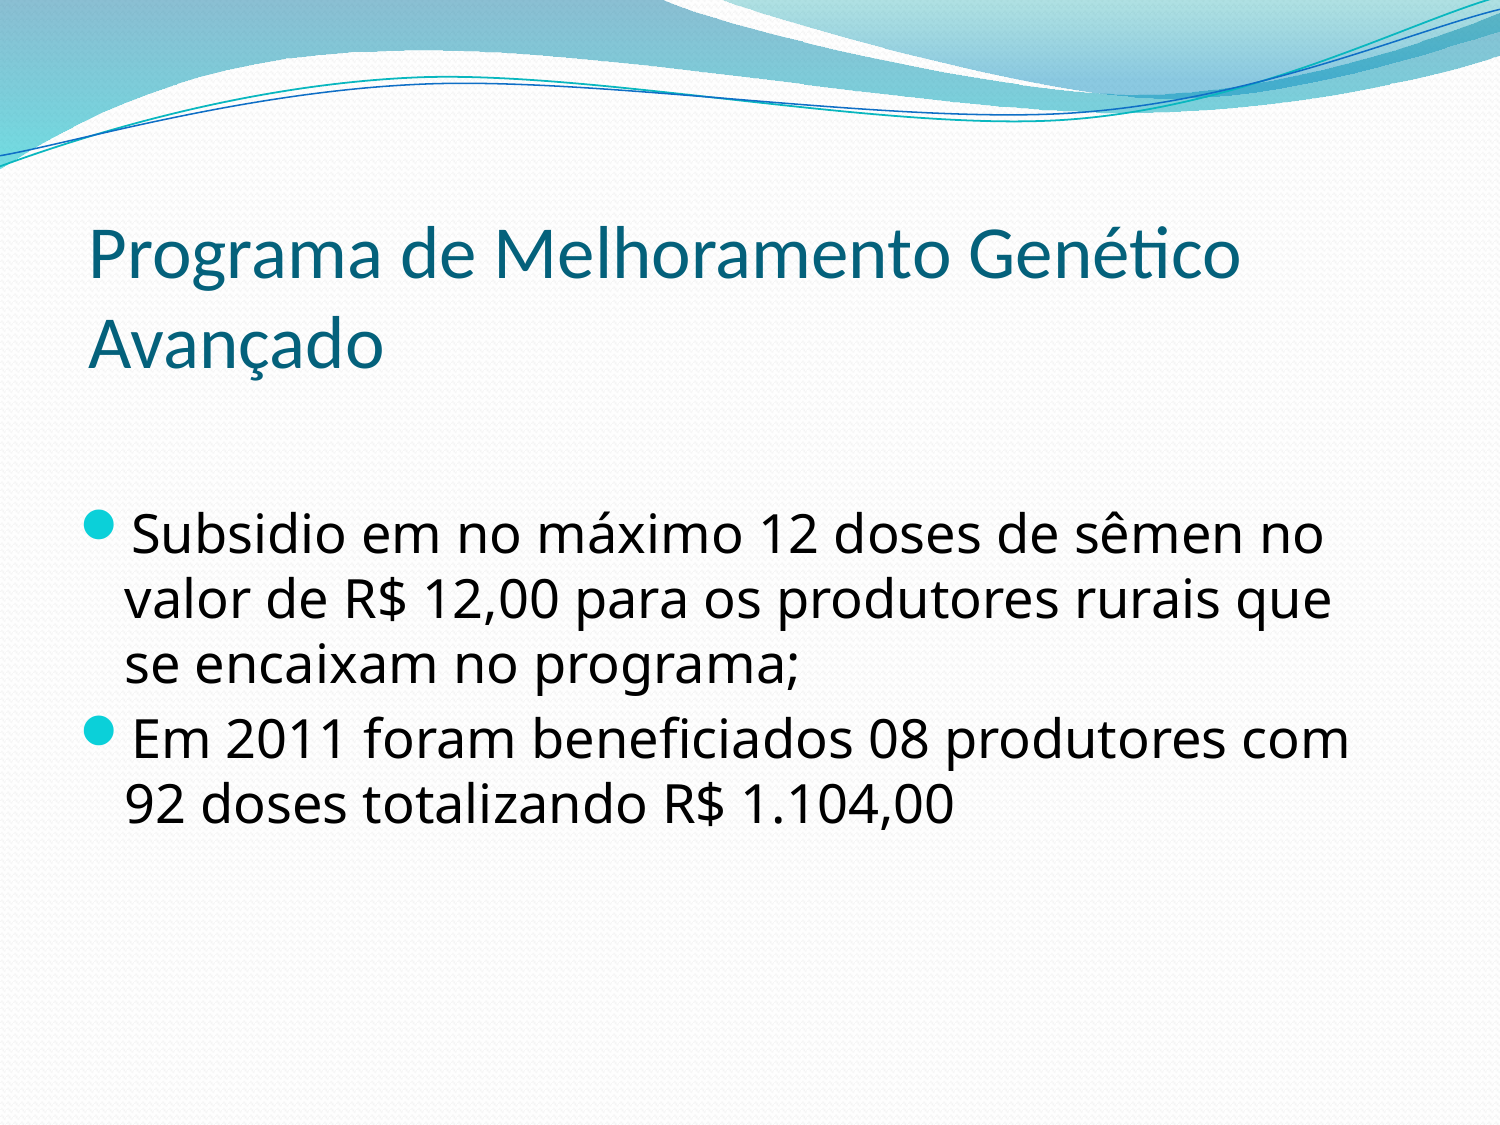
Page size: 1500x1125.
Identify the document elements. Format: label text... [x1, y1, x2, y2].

title Programa de Melhoramento Genético Avançado [88, 196, 1439, 384]
list Subsidio em no máximo 12 doses de sêmen no valor de R$ 12,00 para os produtores rurais que se encaixam no programa; Em 2011 foram beneficiados 08 produtores com 92 doses totalizando R$ 1.104,00 [64, 491, 1415, 1125]
